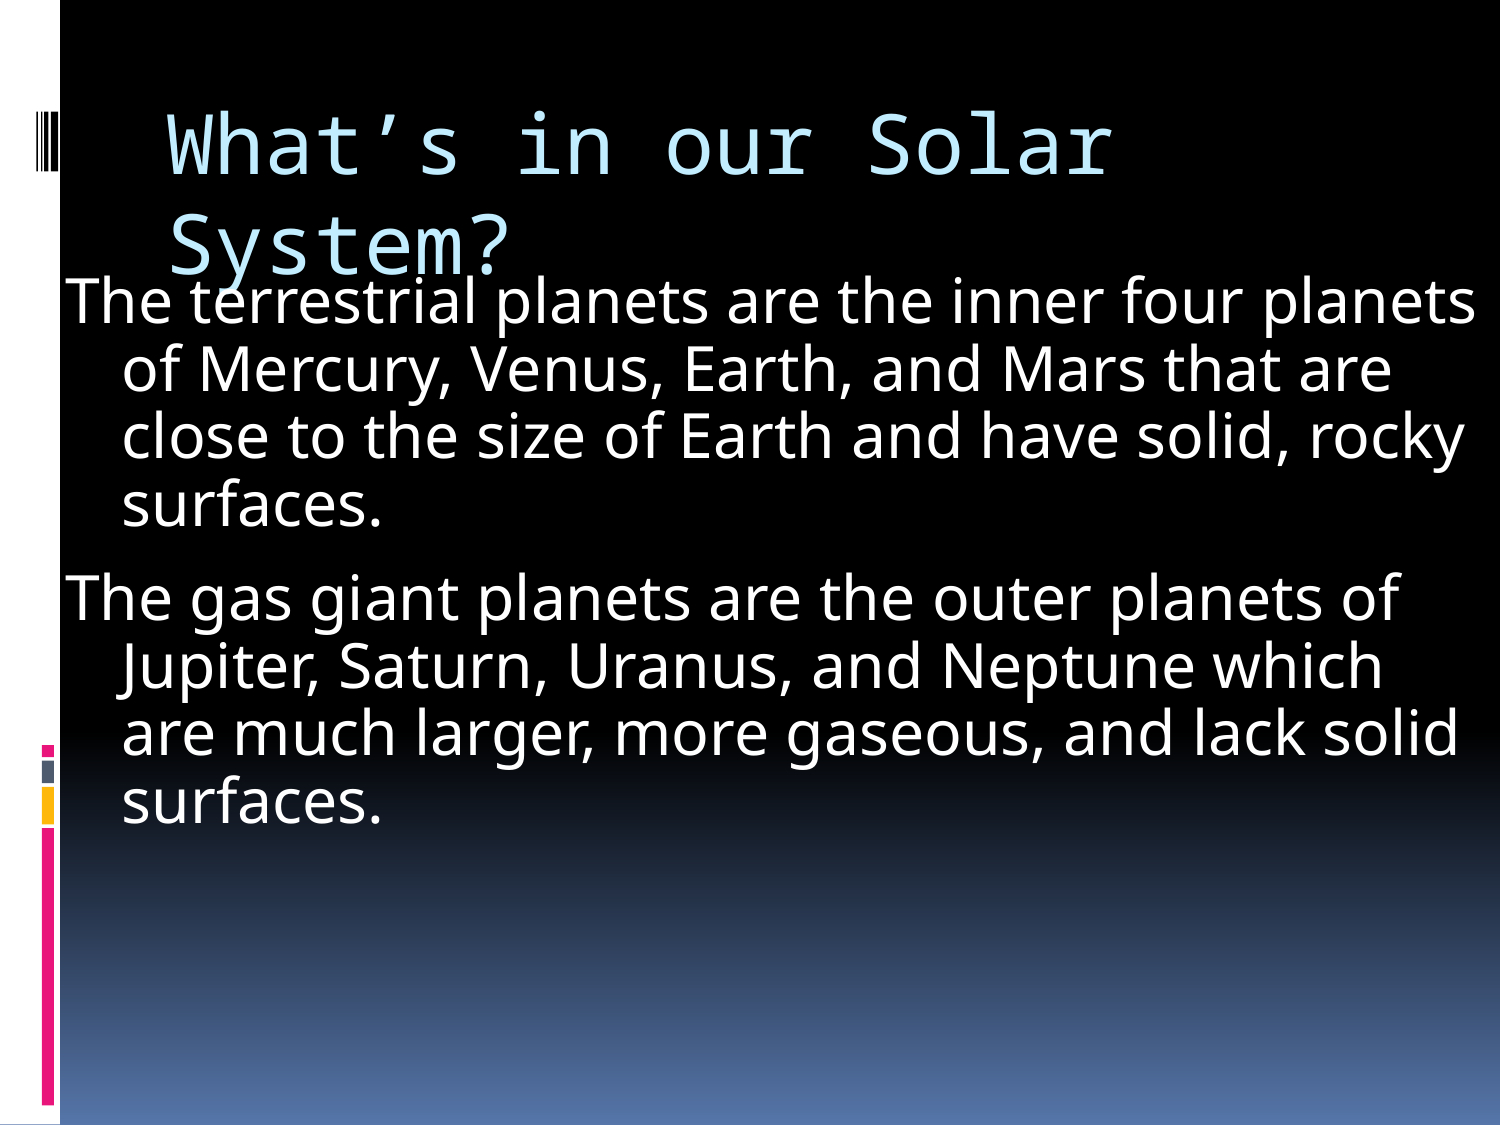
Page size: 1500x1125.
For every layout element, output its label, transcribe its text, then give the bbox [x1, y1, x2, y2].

list The terrestrial planets are the inner four planets of Mercury, Venus, Earth, and Mars that are close to the size of Earth and have solid, rocky surfaces. The gas giant planets are the outer planets of Jupiter, Saturn, Uranus, and Neptune which are much larger, more gaseous, and lack solid surfaces. [50, 262, 1500, 1035]
title What’s in our Solar System? [150, 83, 1425, 234]
